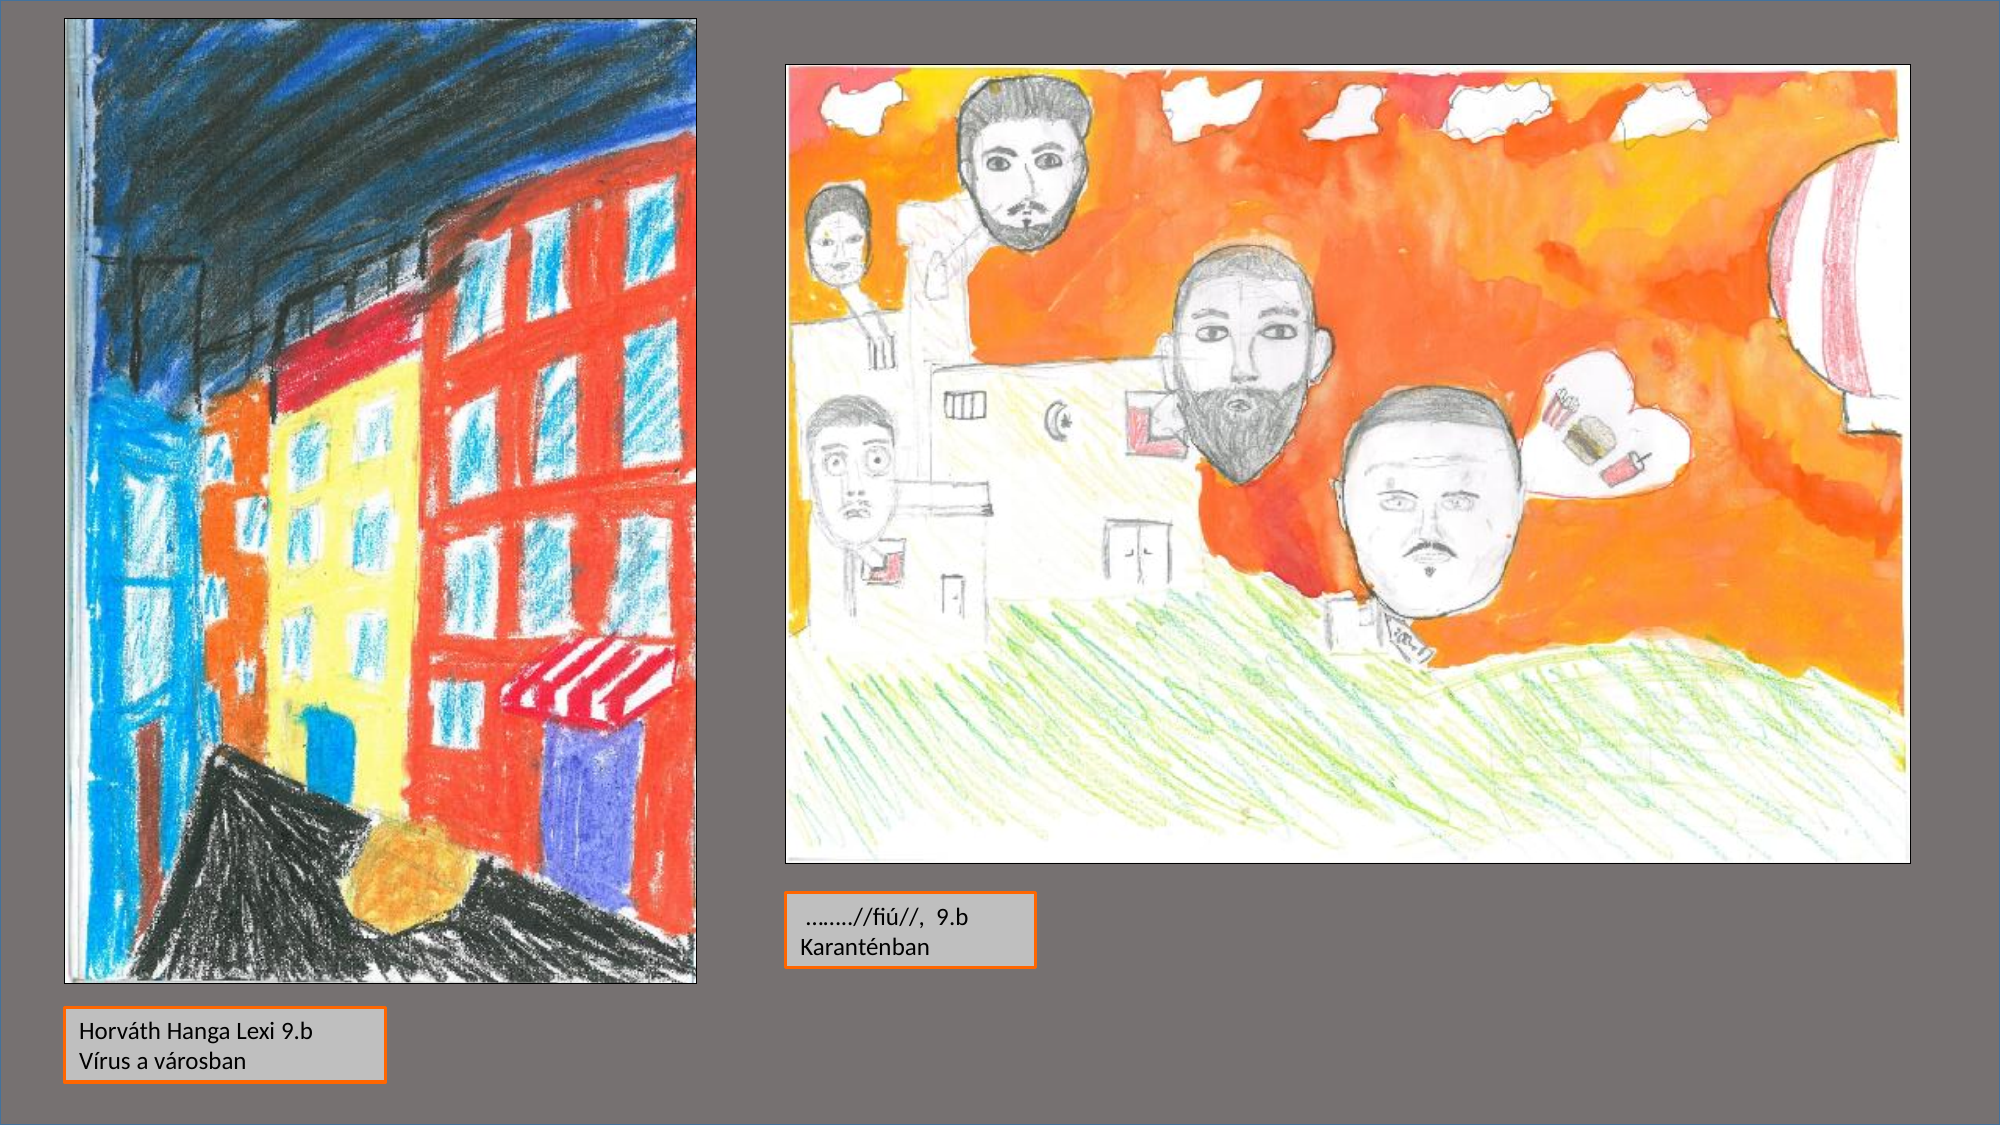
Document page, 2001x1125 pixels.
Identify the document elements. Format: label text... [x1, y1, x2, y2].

text_box ……..//fiú//, 9.b Karanténban [785, 892, 948, 968]
text_box [0, 0, 2000, 1125]
picture [787, 0, 1910, 1027]
picture [64, 18, 697, 984]
text_box Horváth Hanga Lexi 9.b Vírus a városban [64, 1007, 386, 1083]
